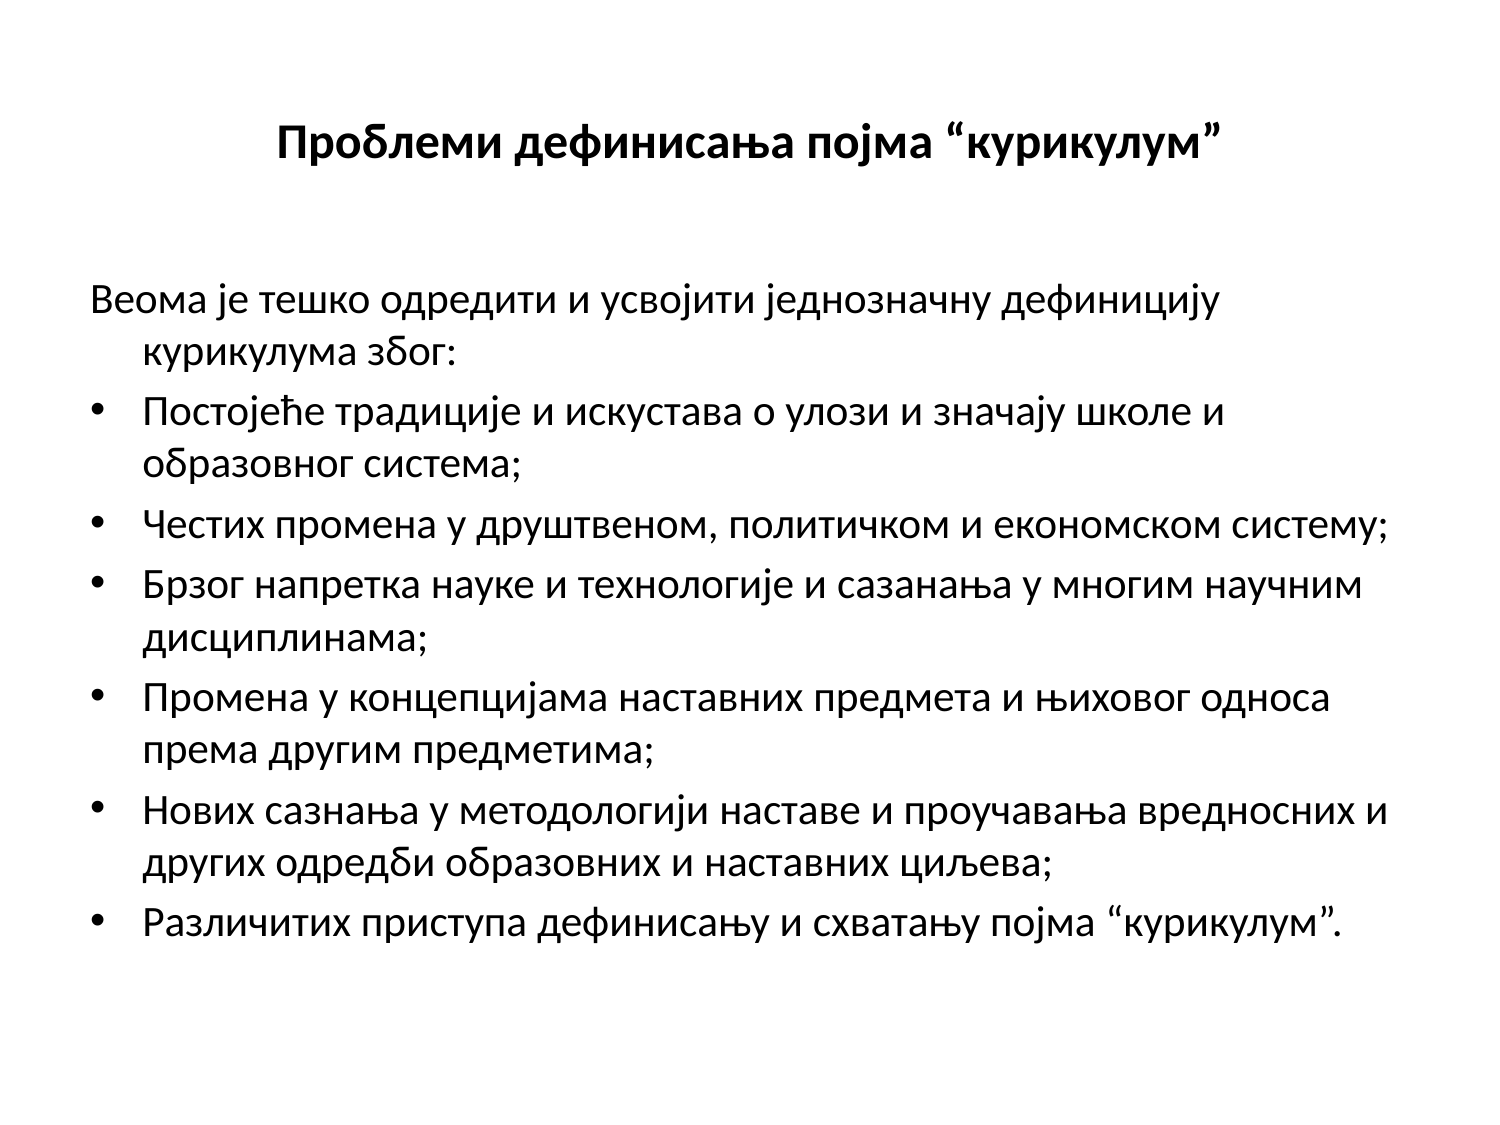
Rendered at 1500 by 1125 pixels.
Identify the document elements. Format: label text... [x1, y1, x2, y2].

title Проблеми дефинисања појма “курикулум” [75, 45, 1425, 233]
list Веома је тешко одредити и усвојити једнозначну дефиницију курикулума због: Постојеће традиције и искустава о улози и значају школе и образовног система; Честих промена у друштвеном, политичком и економском систему; Брзог напретка науке и технологије и сазанања у многим научним дисциплинама; Промена у концепцијама наставних предмета и њиховог односа према другим предметима; Нових сазнања у методологији наставе и проучавања вредносних и других одредби образовних и наставних циљева; Различитих приступа дефинисању и схватању појма “курикулум”. [75, 262, 1425, 1005]
